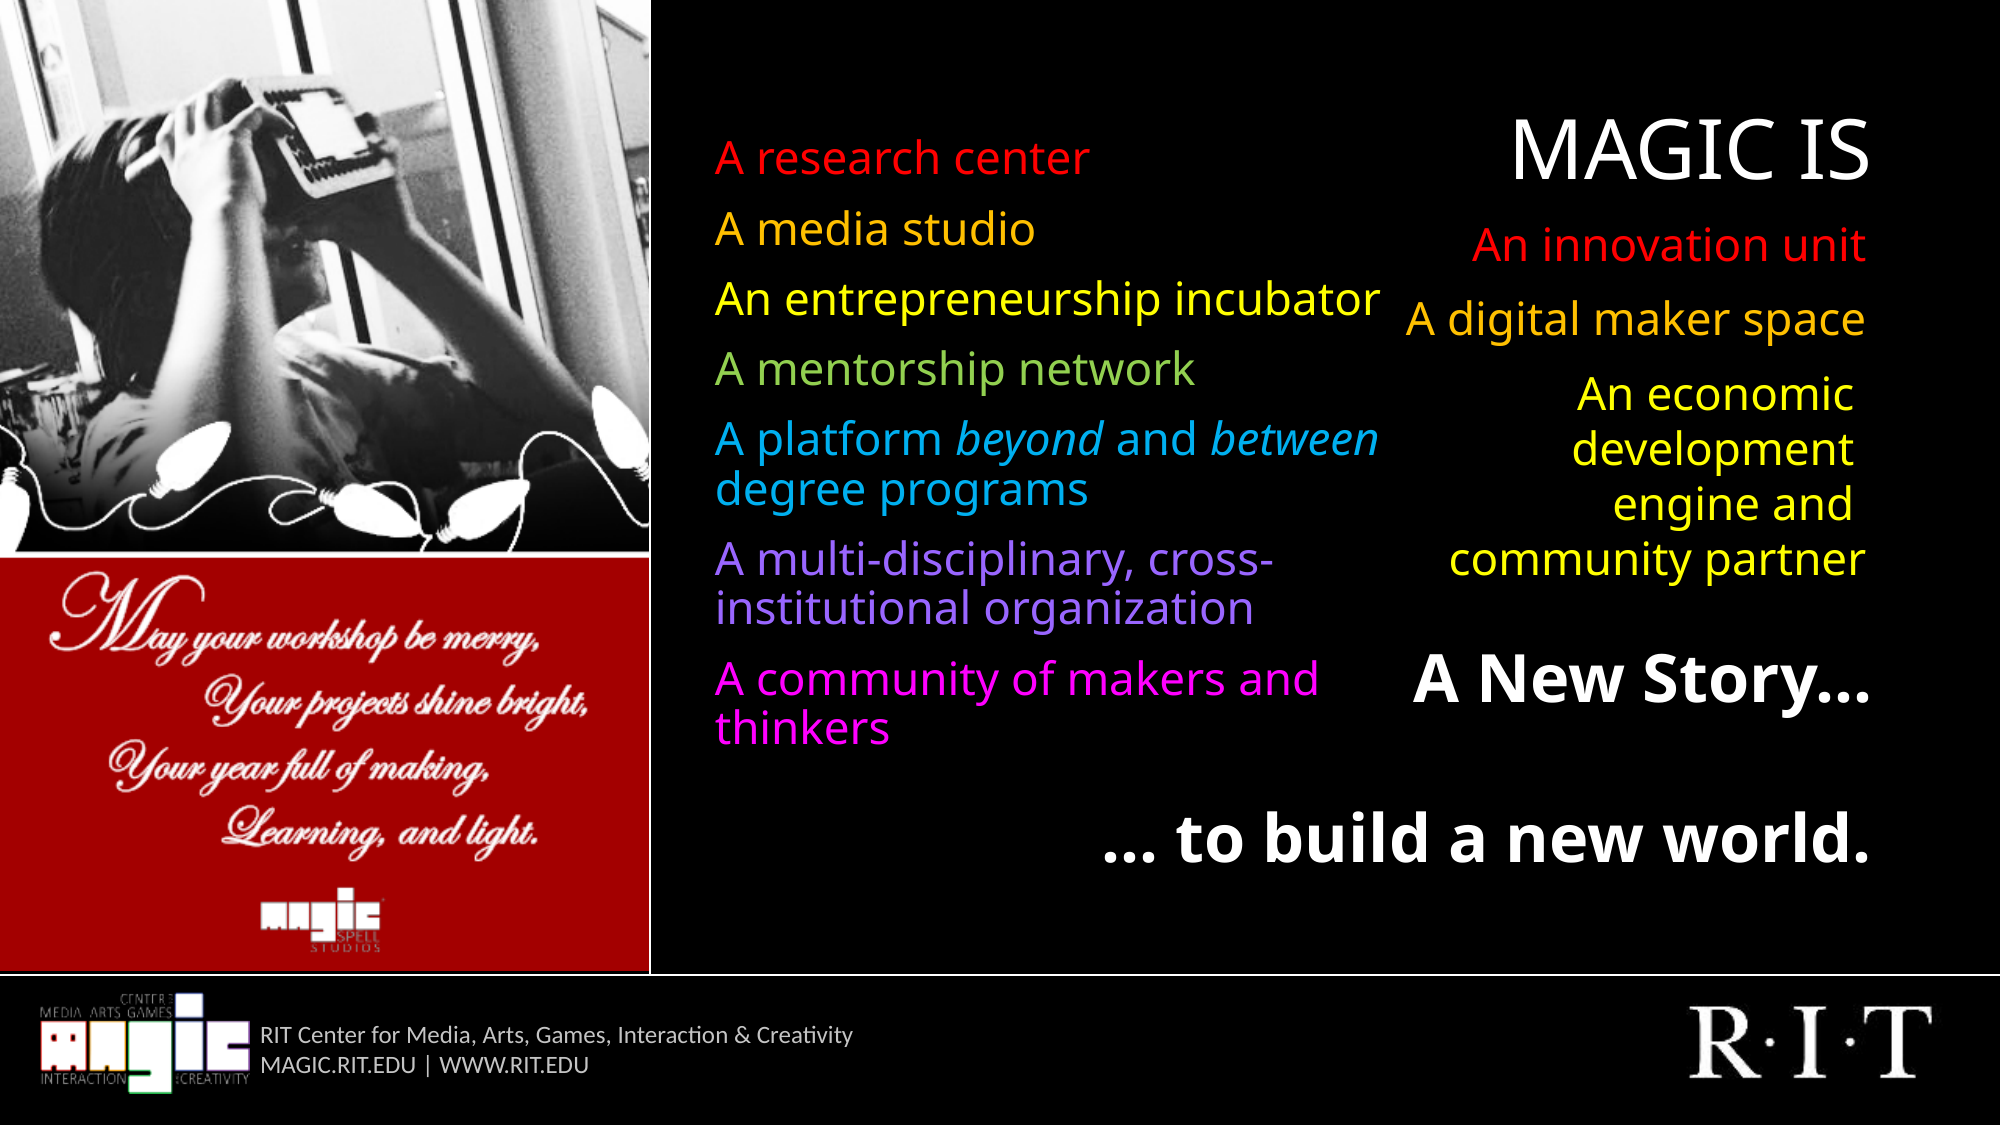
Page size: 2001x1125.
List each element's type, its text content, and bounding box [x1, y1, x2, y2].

picture [0, 0, 649, 972]
title MAGIC IS [651, 99, 1888, 313]
list A research center A media studio An entrepreneurship incubator A mentorship network A platform beyond and between degree programs A multi-disciplinary, cross-institutional organization A community of makers and thinkers [699, 127, 1400, 788]
picture [1674, 991, 1948, 1094]
text_box A New Story… … to build a new world. [736, 586, 1888, 926]
picture [33, 991, 250, 1094]
text_box An innovation unit A digital maker space An economic development engine and community partner [1180, 199, 1882, 586]
